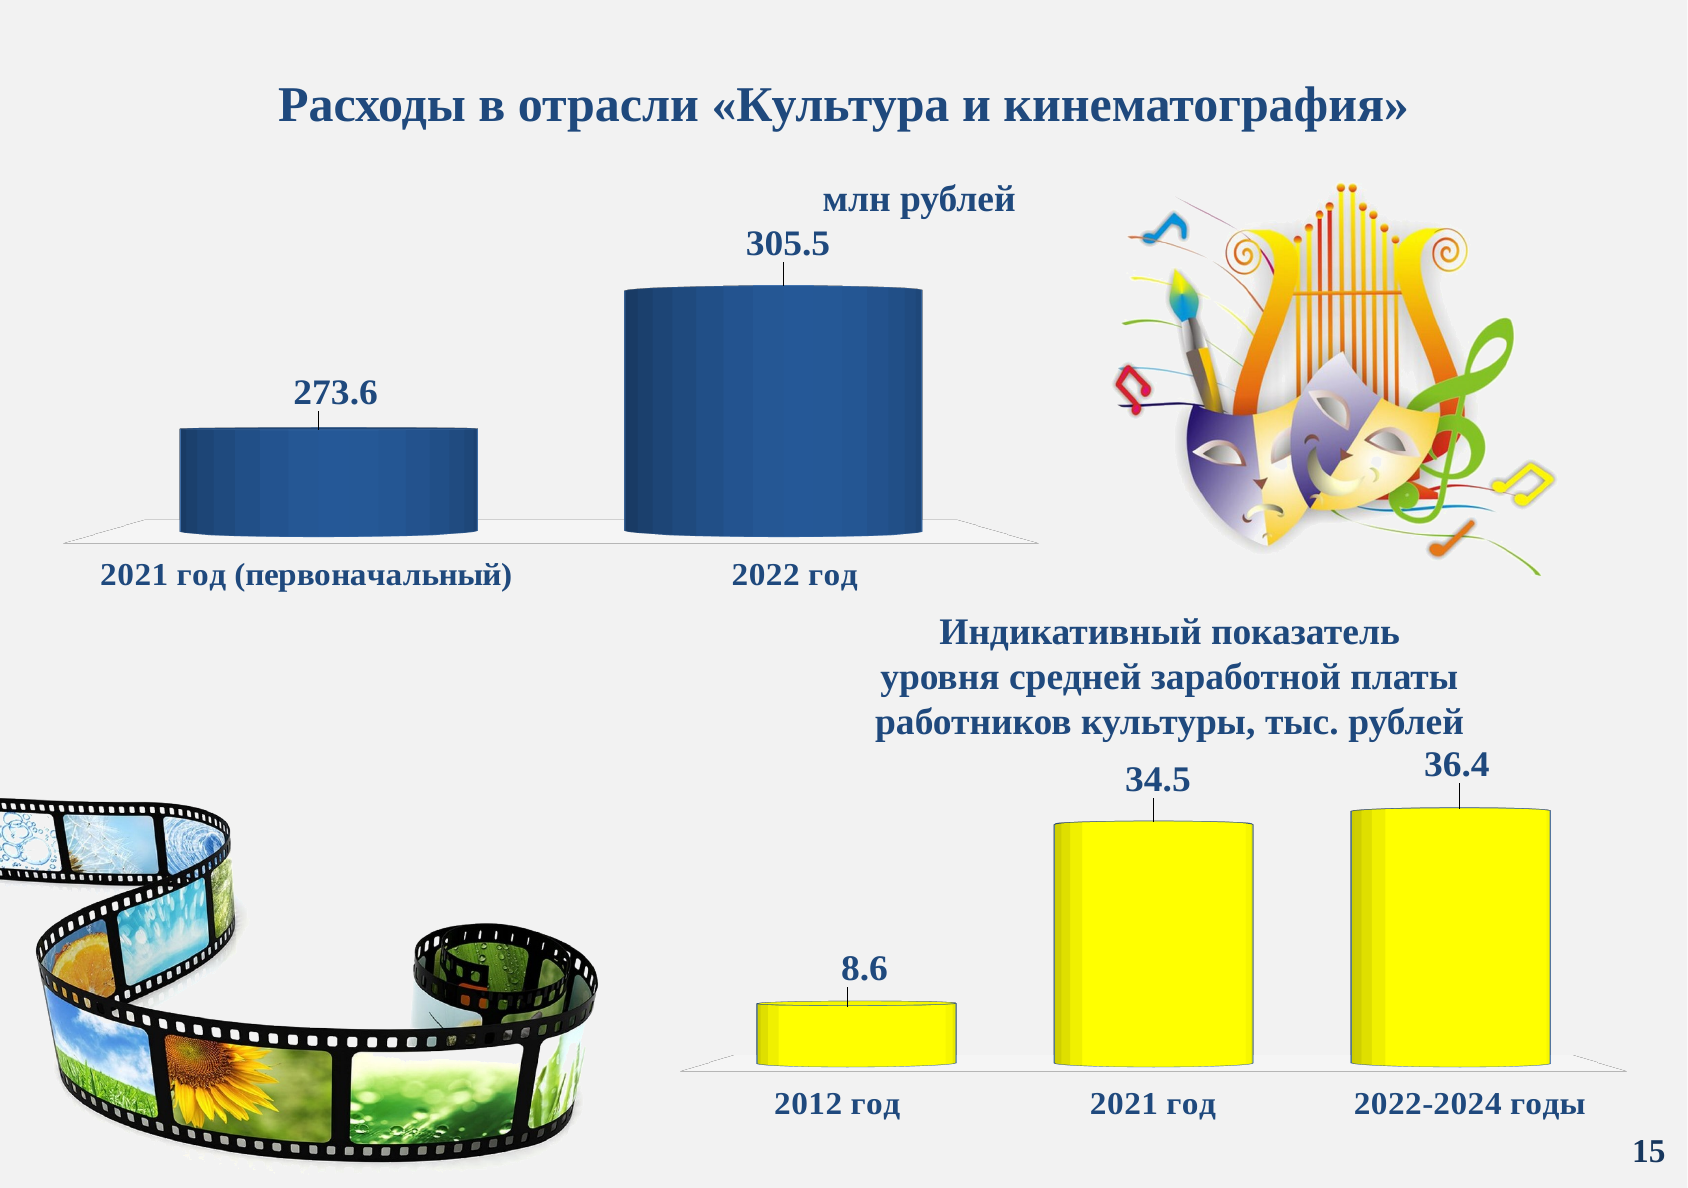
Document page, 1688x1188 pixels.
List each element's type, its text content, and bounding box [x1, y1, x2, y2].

picture [1063, 159, 1618, 576]
chart [625, 744, 1682, 1188]
picture [0, 775, 635, 1188]
chart [20, 223, 1082, 698]
text_box Индикативный показатель уровня средней заработной платы работников культуры, тыс. рублей [809, 599, 1531, 743]
title Расходы в отрасли «Культура и кинематография» [0, 32, 1688, 171]
text_box млн рублей [809, 166, 1039, 222]
